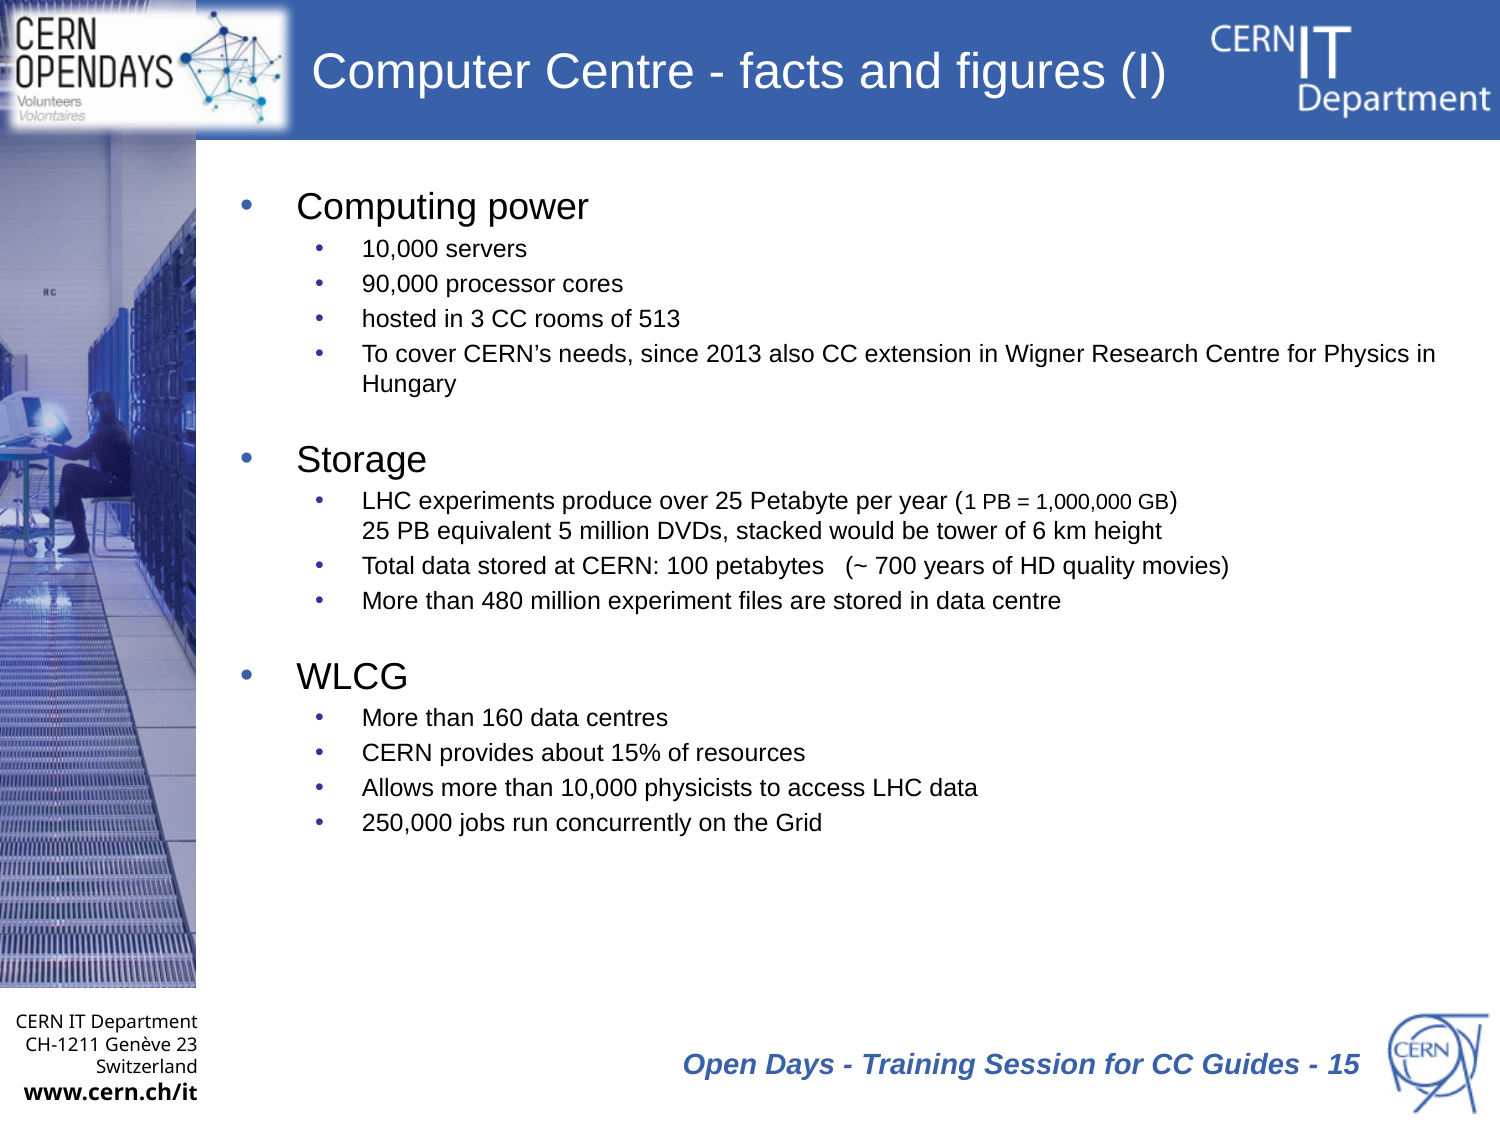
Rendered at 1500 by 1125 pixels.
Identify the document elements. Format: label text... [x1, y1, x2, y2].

list Computing power 10,000 servers 90,000 processor cores hosted in 3 CC rooms of 513 To cover CERN’s needs, since 2013 also CC extension in Wigner Research Centre for Physics in Hungary Storage LHC experiments produce over 25 Petabyte per year (1 PB = 1,000,000 GB) 25 PB equivalent 5 million DVDs, stacked would be tower of 6 km height Total data stored at CERN: 100 petabytes (~ 700 years of HD quality movies) More than 480 million experiment files are stored in data centre WLCG More than 160 data centres CERN provides about 15% of resources Allows more than 10,000 physicists to access LHC data 250,000 jobs run concurrently on the Grid [225, 174, 1463, 988]
picture [1387, 1012, 1490, 1114]
footer Open Days - Training Session for CC Guides - 15 [312, 1037, 1376, 1113]
picture [0, 0, 1500, 988]
title Computer Centre - facts and figures (I) [296, 0, 1200, 138]
